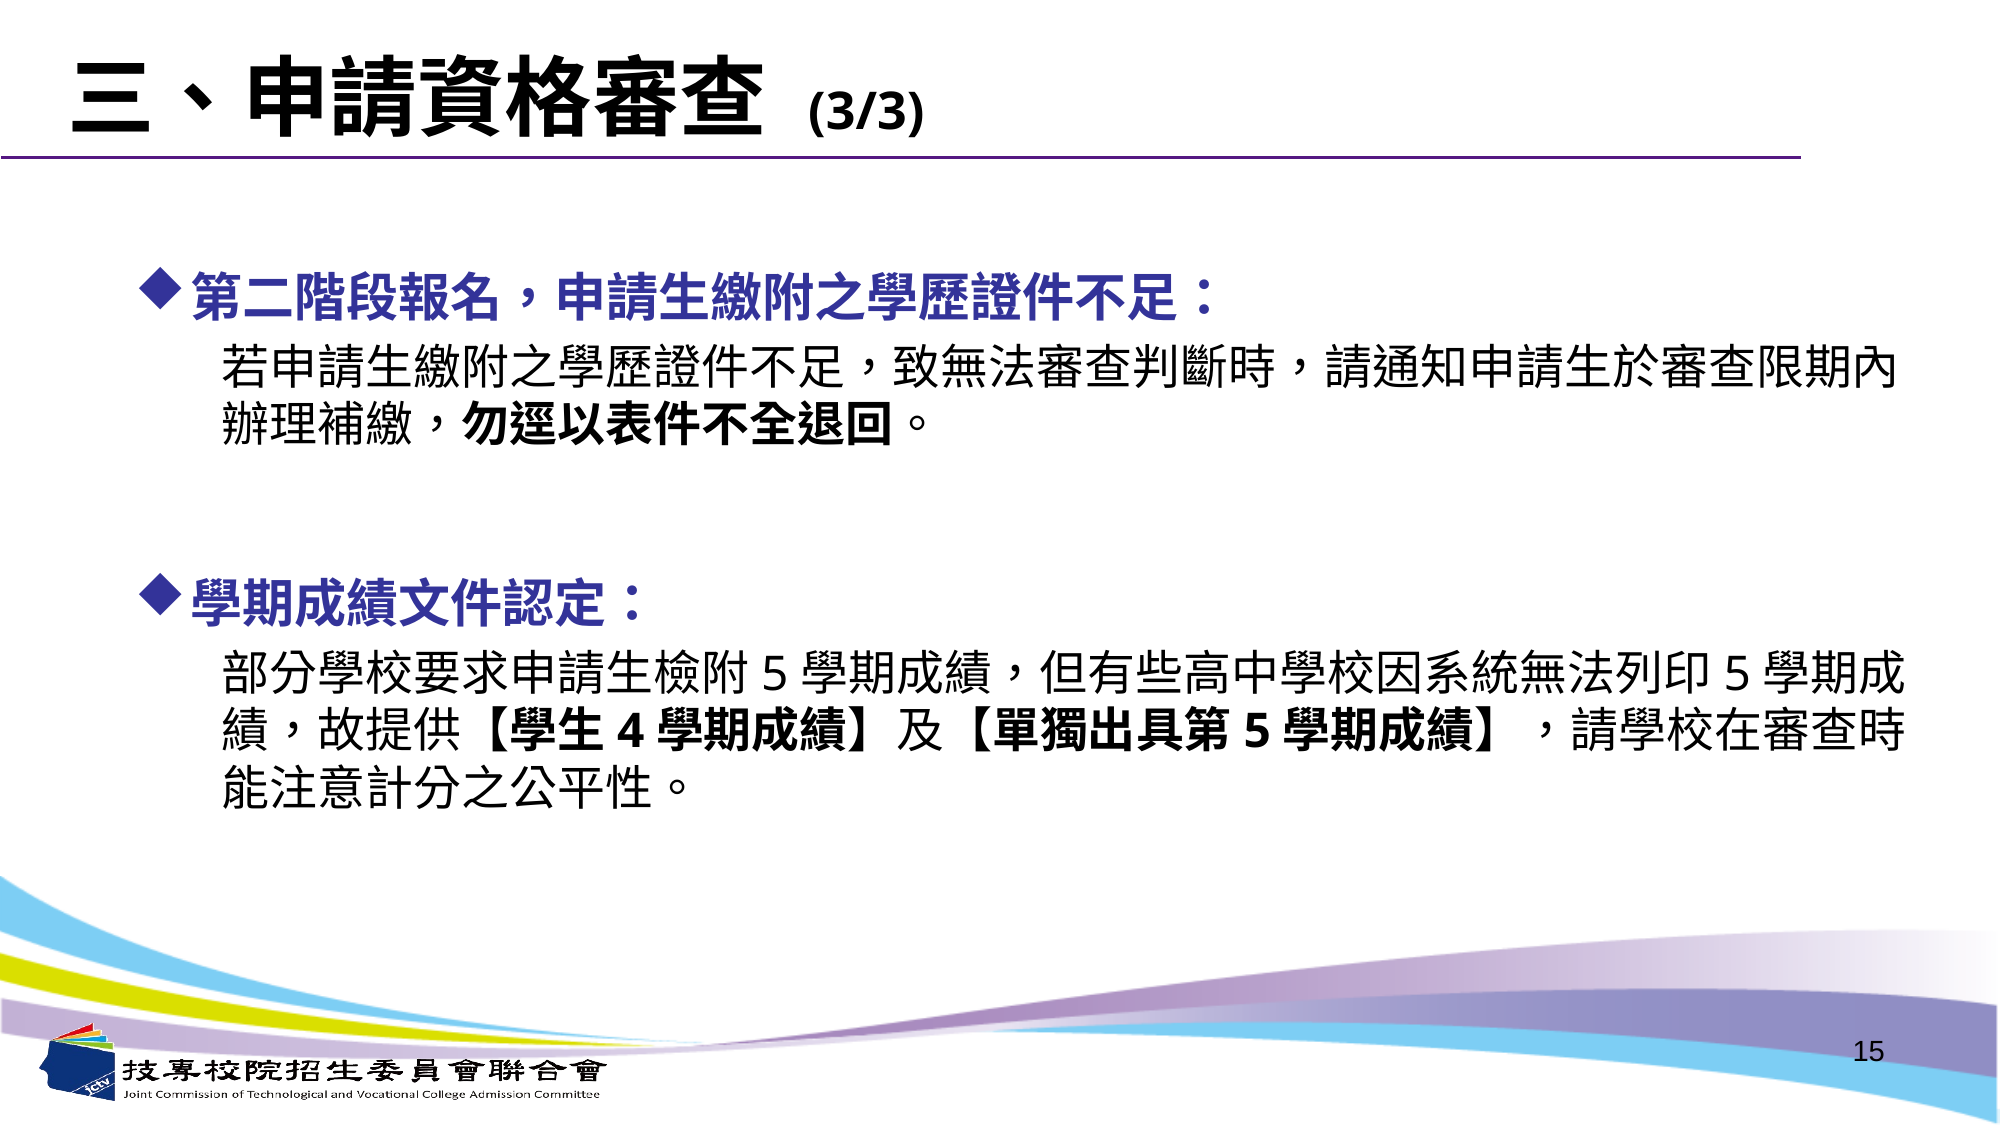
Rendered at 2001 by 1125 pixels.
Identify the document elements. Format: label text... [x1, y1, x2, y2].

picture [0, 876, 2000, 1125]
title 三、申請資格審查 (3/3) [52, 0, 1703, 214]
list 第二階段報名，申請生繳附之學歷證件不足： 若申請生繳附之學歷證件不足，致無法審查判斷時，請通知申請生於審查限期內辦理補繳，勿逕以表件不全退回。 學期成績文件認定： 部分學校要求申請生檢附5學期成績，但有些高中學校因系統無法列印5學期成績，故提供【學生4學期成績】及【單獨出具第5學期成績】，請學校在審查時能注意計分之公平性。 [119, 194, 1946, 1017]
slide_number 15 [1433, 1024, 1901, 1103]
